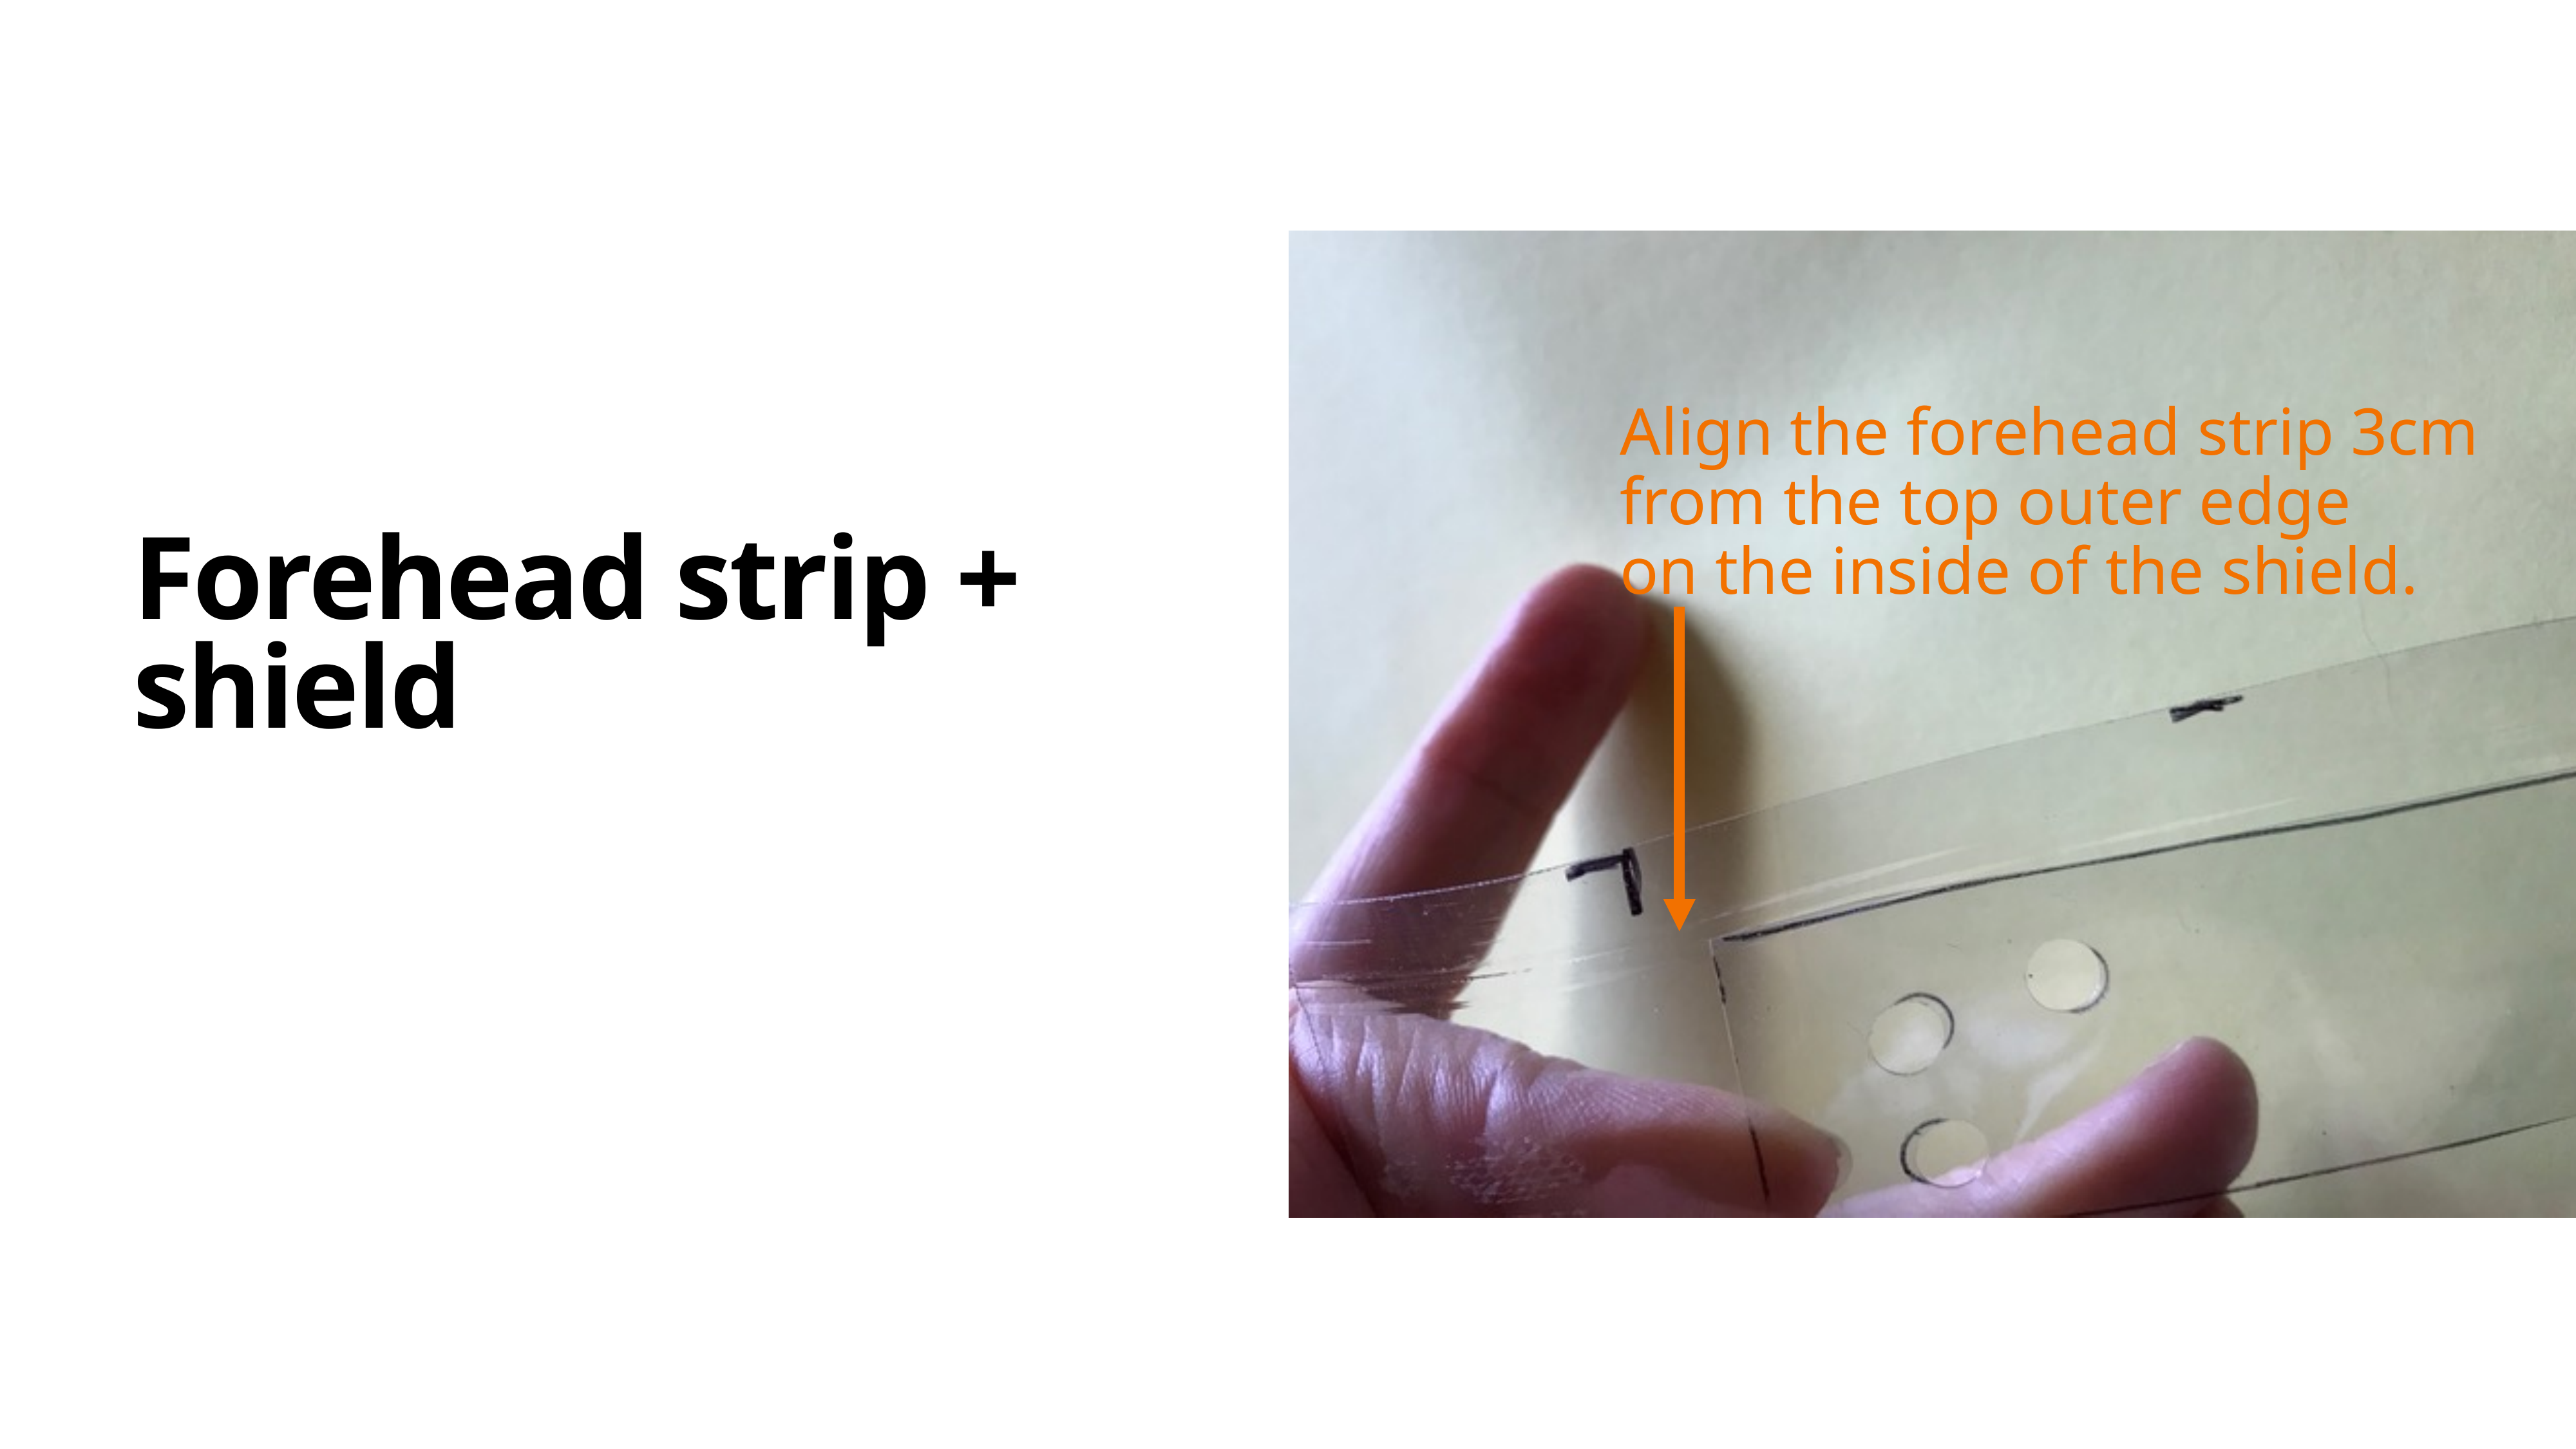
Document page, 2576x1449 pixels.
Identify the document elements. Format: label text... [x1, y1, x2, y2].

title Forehead strip + shield [127, 133, 1161, 756]
picture [1289, 231, 2576, 1218]
